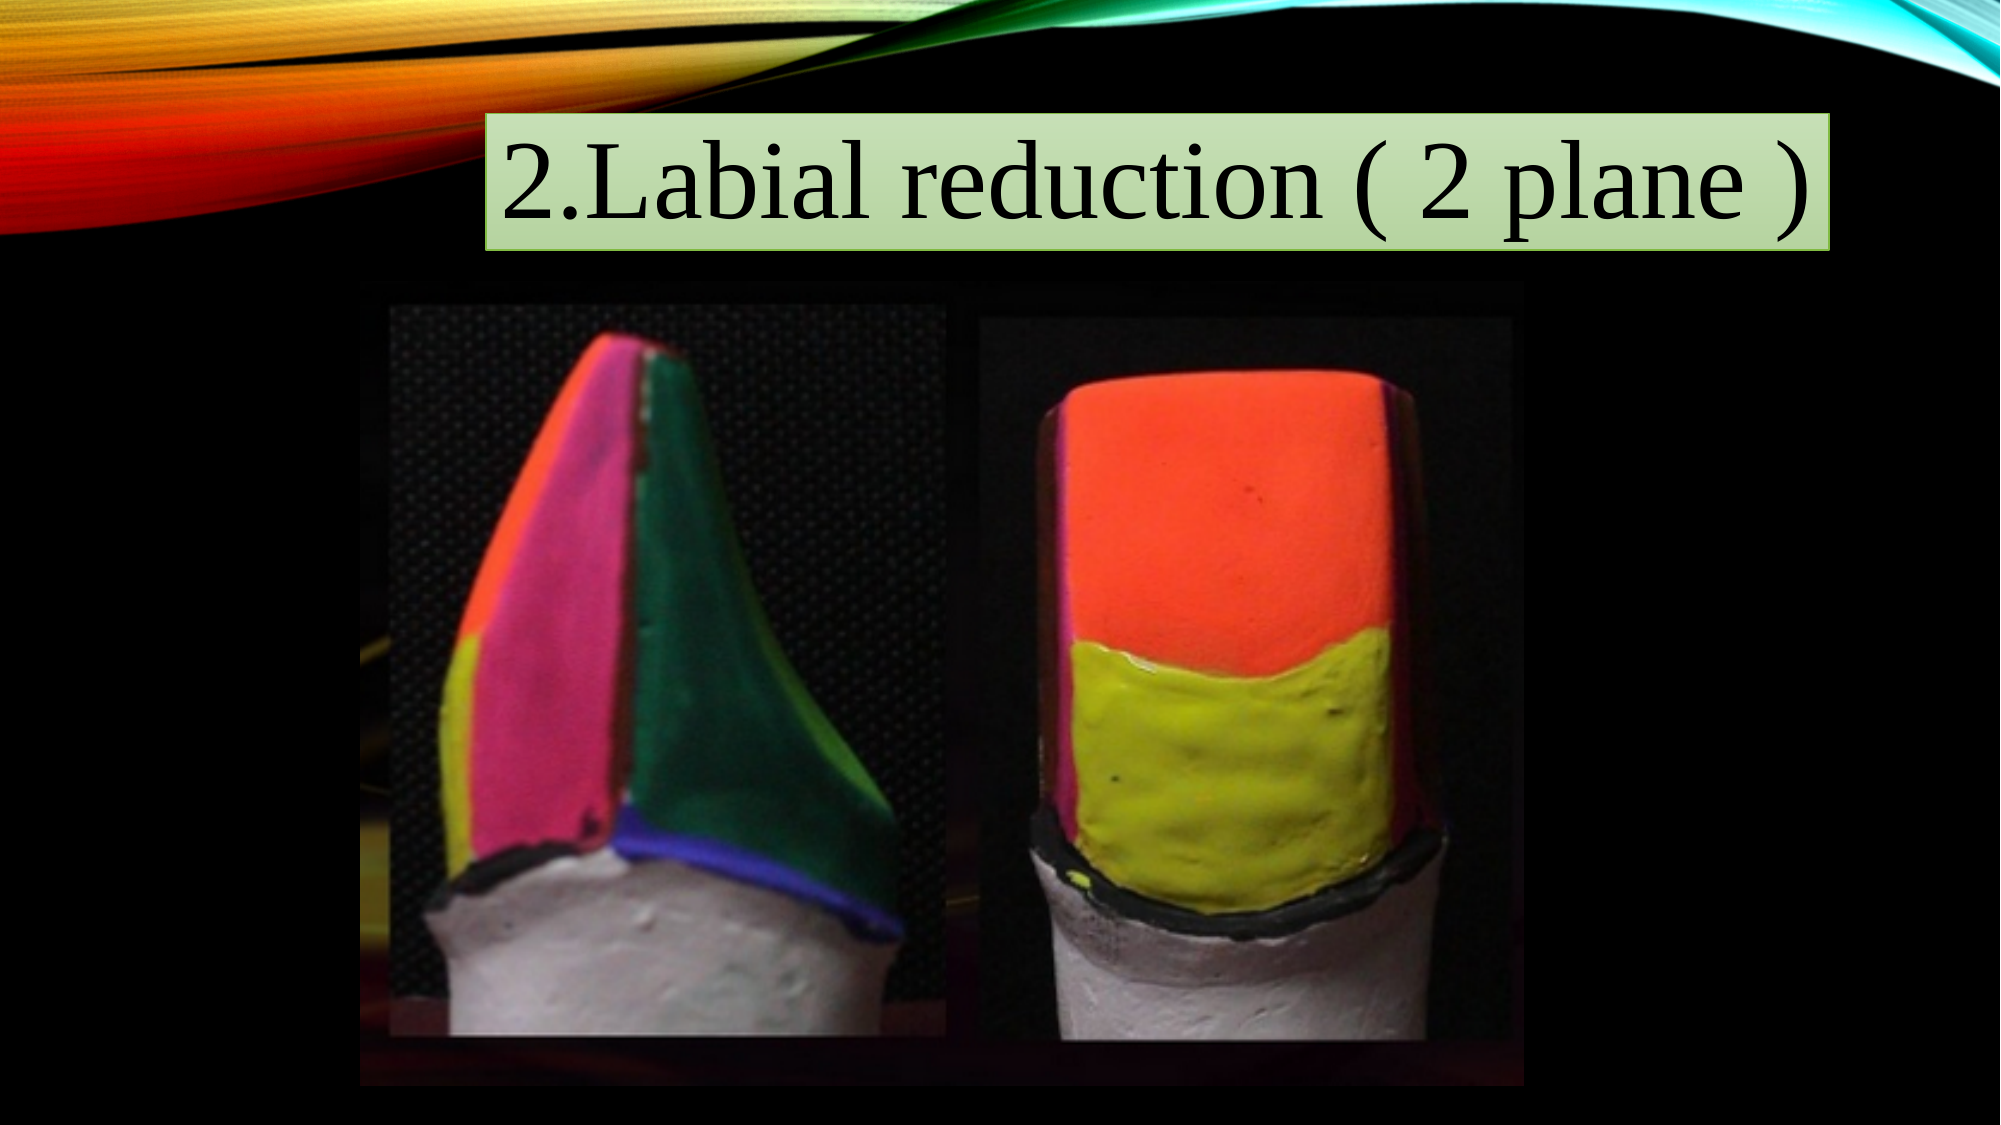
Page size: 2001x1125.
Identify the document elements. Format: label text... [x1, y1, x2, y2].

text_box 2.Labial reduction ( 2 plane ) [485, 113, 1830, 251]
picture [360, 281, 1524, 1087]
picture [0, 0, 2000, 237]
